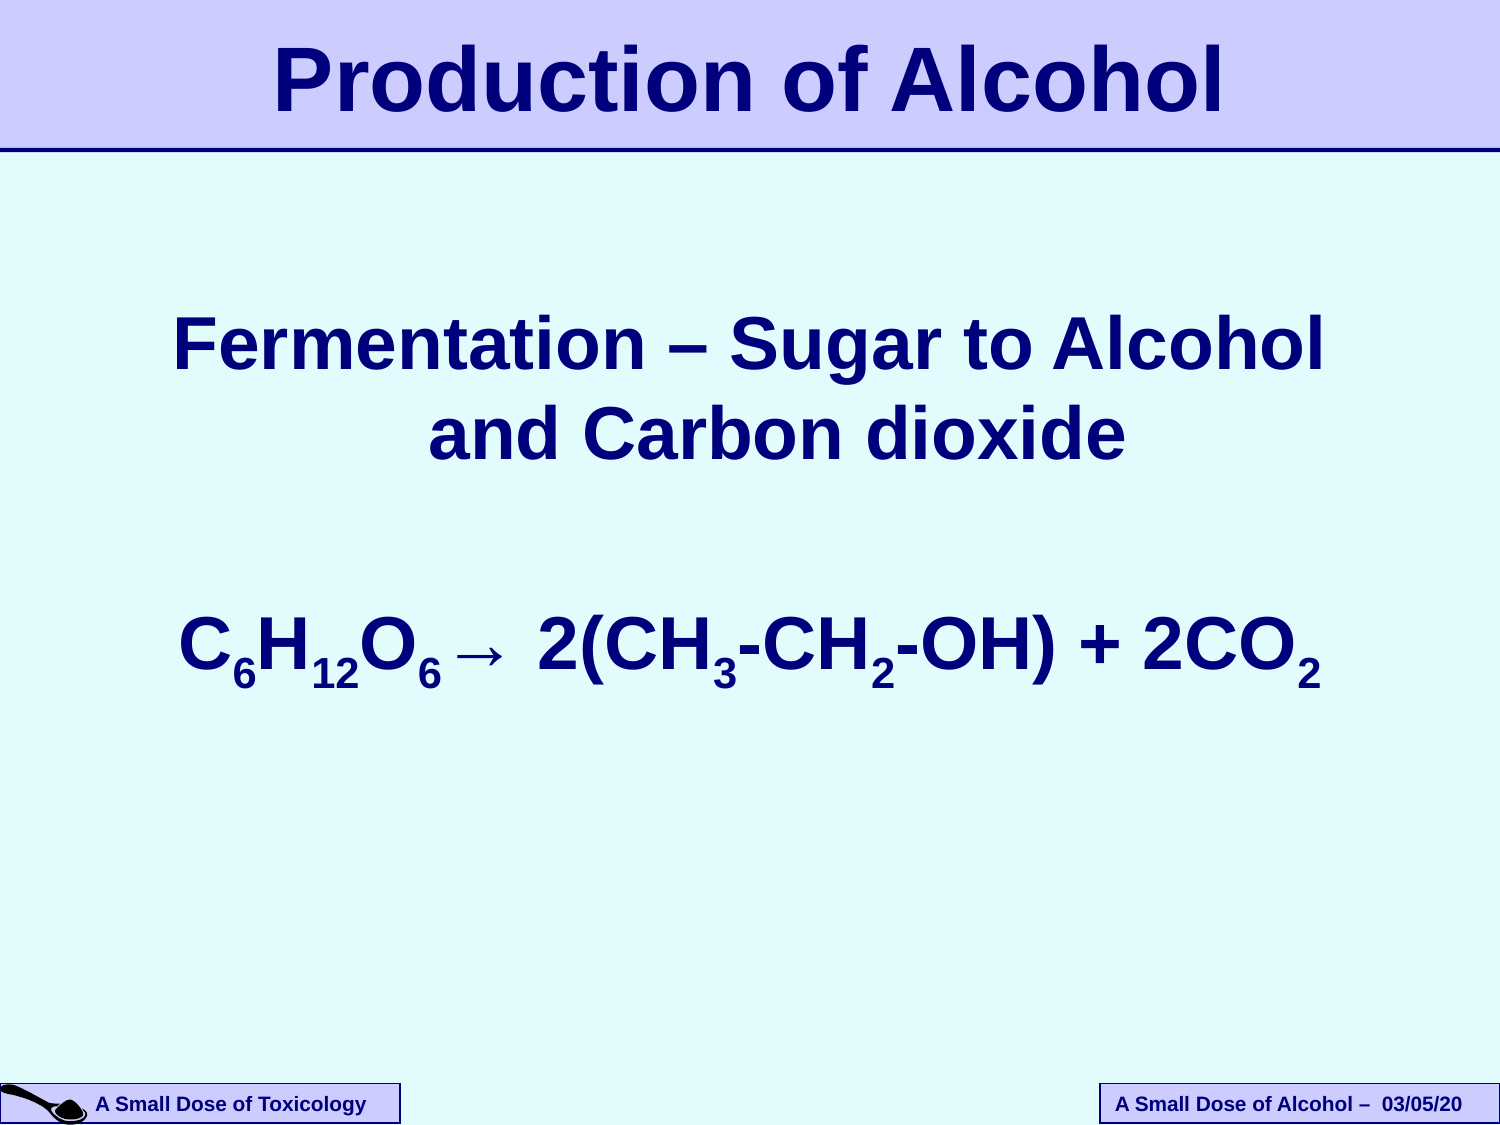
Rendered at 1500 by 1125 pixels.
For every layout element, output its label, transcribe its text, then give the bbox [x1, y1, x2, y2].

title Production of Alcohol [112, 12, 1388, 137]
list Fermentation – Sugar to Alcohol and Carbon dioxide C6H12O6→ 2(CH3-CH2-OH) + 2CO2 [106, 287, 1394, 940]
